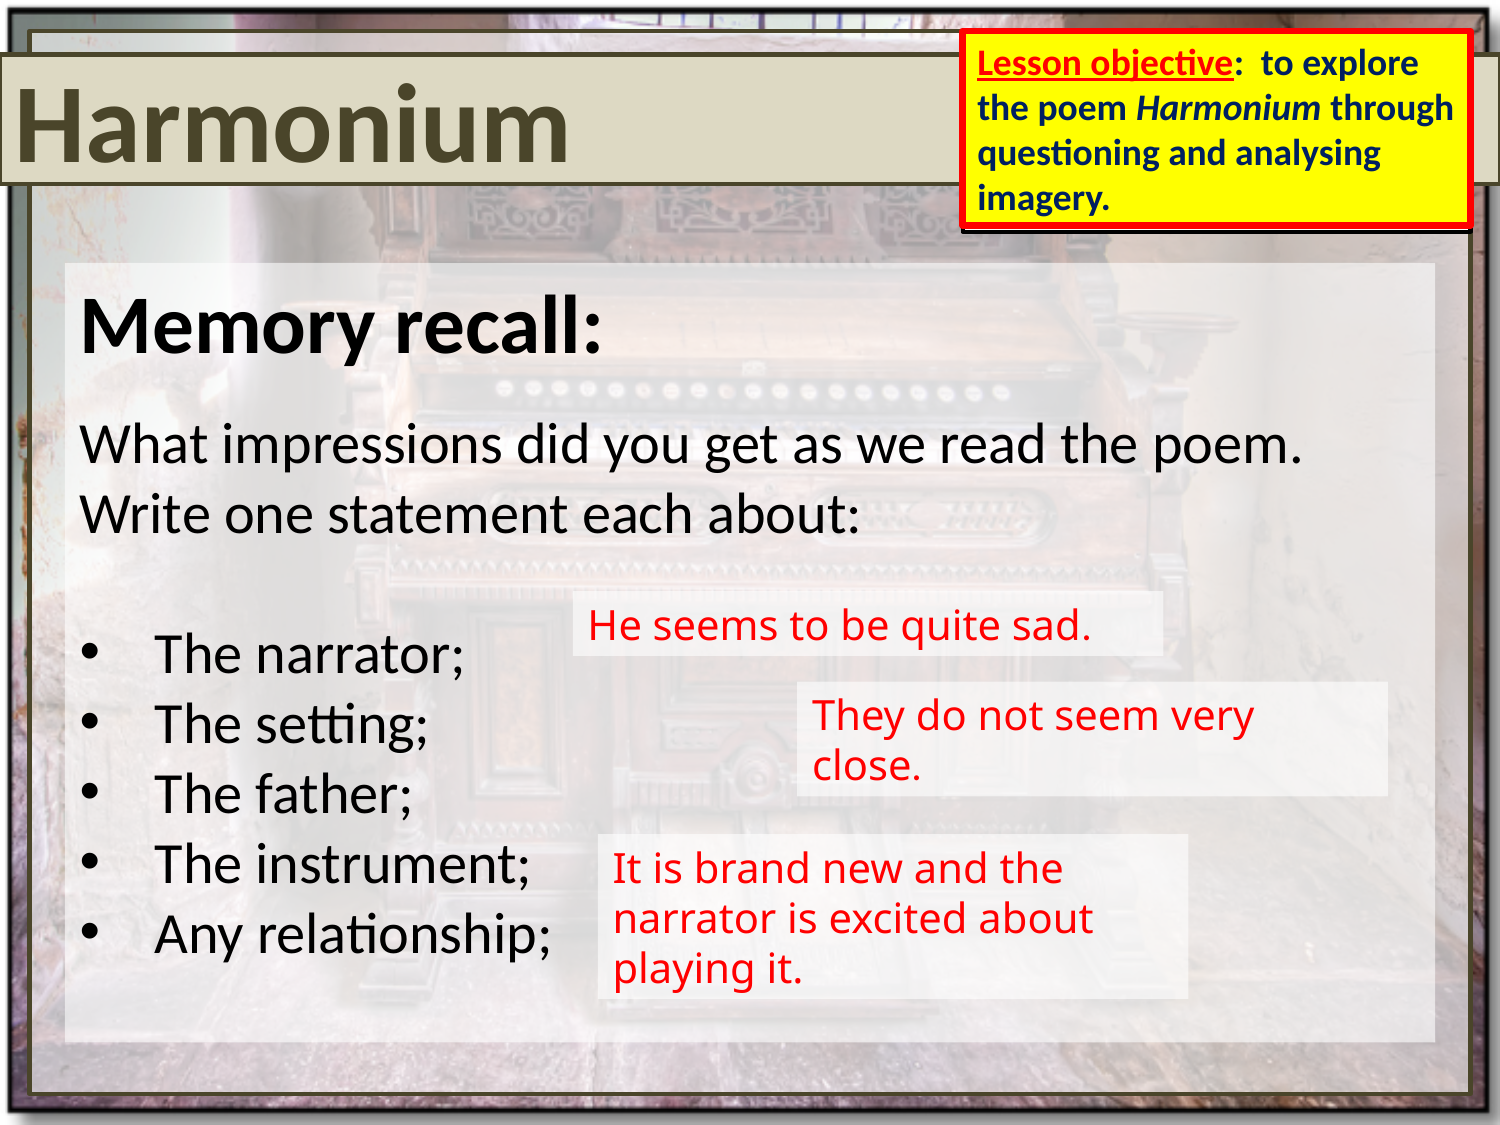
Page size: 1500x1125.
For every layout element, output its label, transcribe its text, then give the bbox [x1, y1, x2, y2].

text_box Lesson objective: to explore the poem Harmonium through questioning and analysing imagery. [962, 30, 1471, 226]
picture [0, 186, 1500, 1125]
text_box It is brand new and the narrator is excited about playing it. [597, 834, 1189, 999]
picture [0, 0, 1500, 52]
text_box They do not seem very close. [797, 681, 1388, 797]
text_box He seems to be quite sad. [572, 591, 1164, 656]
text_box Memory recall: What impressions did you get as we read the poem. Write one statement each about: The narrator; The setting; The father; The instrument; Any relationship; [63, 261, 1437, 1044]
text_box Harmonium [0, 42, 962, 193]
